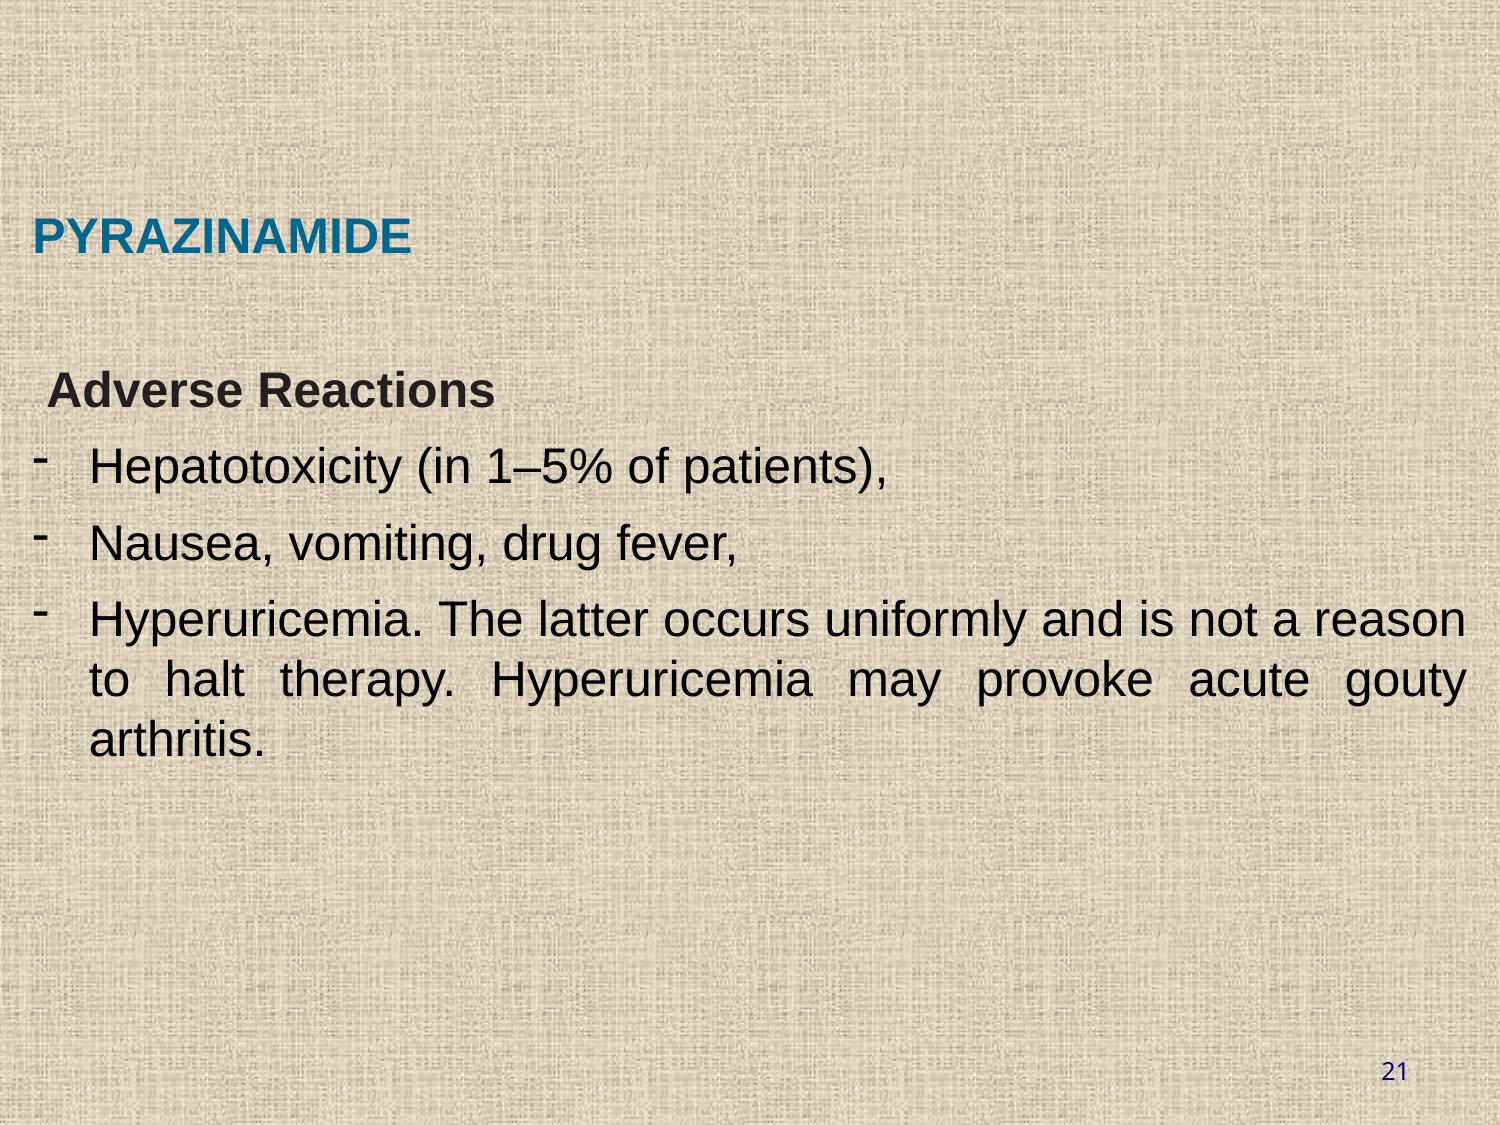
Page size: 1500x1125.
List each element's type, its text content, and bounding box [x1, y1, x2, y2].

picture [0, 0, 1500, 1125]
slide_number 21 [1074, 1042, 1425, 1103]
text_box PYRAZINAMIDE Adverse Reactions Hepatotoxicity (in 1–5% of patients), Nausea, vomiting, drug fever, Hyperuricemia. The latter occurs uniformly and is not a reason to halt therapy. Hyperuricemia may provoke acute gouty arthritis. [17, 196, 1483, 861]
